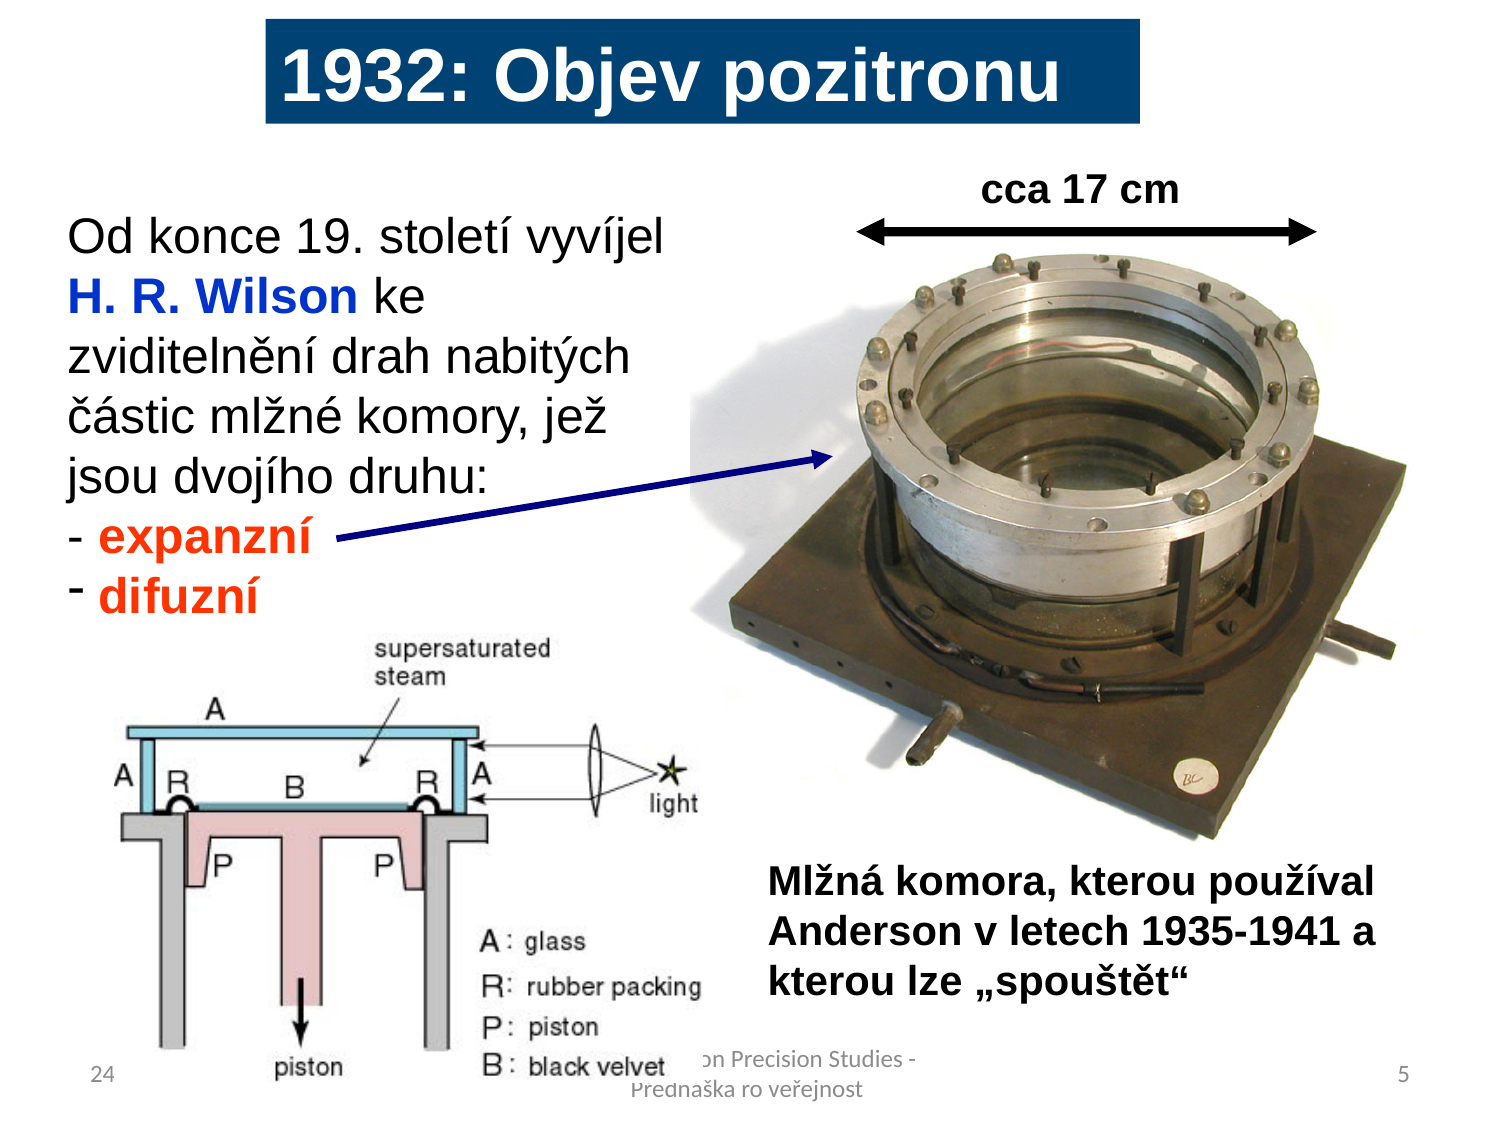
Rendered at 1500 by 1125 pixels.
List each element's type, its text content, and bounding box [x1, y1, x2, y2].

picture [114, 228, 1436, 1083]
footer AVA-School on Precision Studies - Přednáška ro veřejnost [512, 1042, 988, 1103]
text_box cca 17 cm [965, 154, 1196, 220]
text_box 1932: Objev pozitronu [265, 18, 1140, 124]
text_box Od konce 19. století vyvíjel H. R. Wilson ke zviditelnění drah nabitých částic mlžné komory, jež jsou dvojího druhu: - expanzní difuzní [53, 196, 703, 632]
slide_number 24. března 2020 [75, 1042, 425, 1103]
text_box Mlžná komora, kterou používal Anderson v letech 1935-1941 a kterou lze „spouštět“ [752, 877, 1403, 1011]
slide_number 5 [1074, 1042, 1425, 1103]
